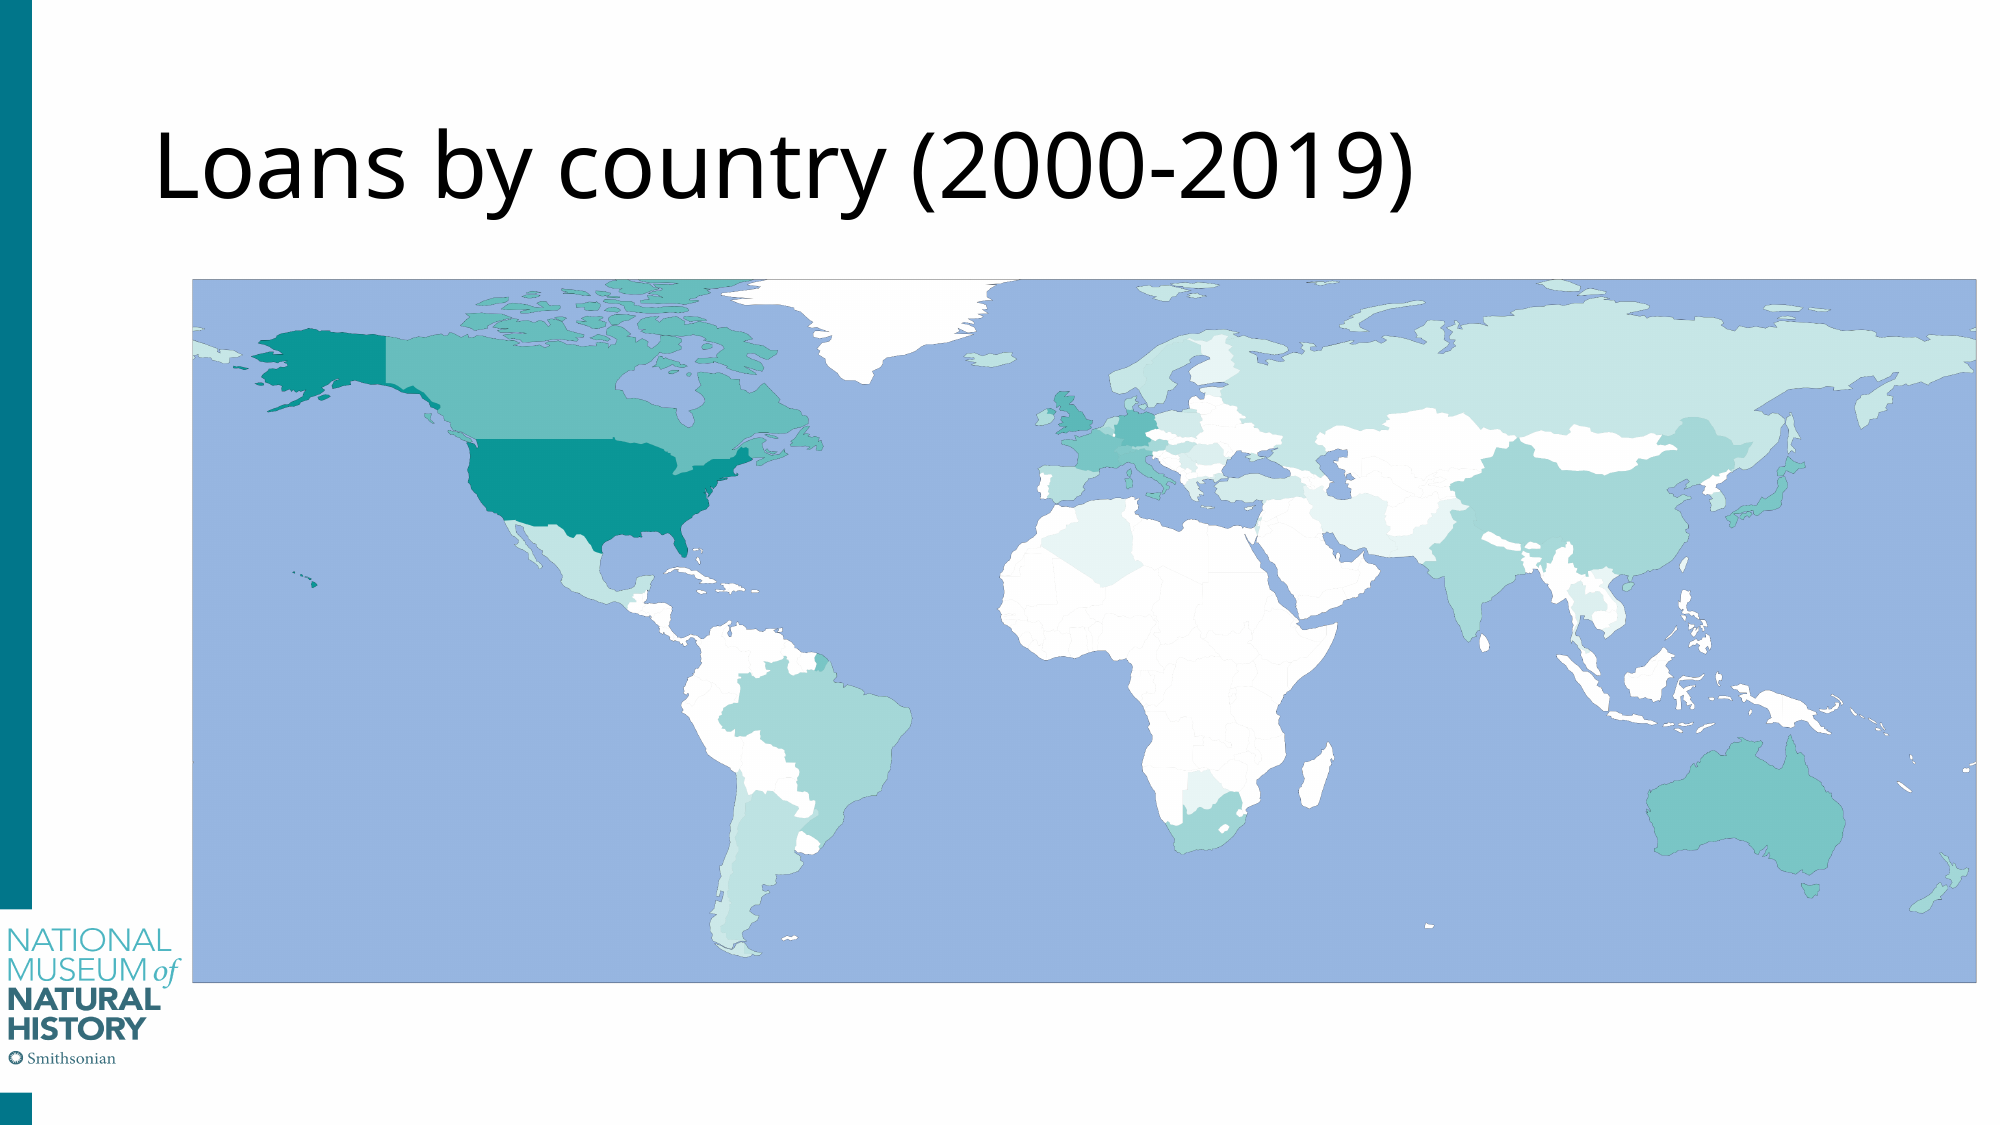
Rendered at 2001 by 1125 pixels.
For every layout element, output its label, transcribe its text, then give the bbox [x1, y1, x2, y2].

picture [0, 0, 2001, 1125]
title Loans by country (2000-2019) [137, 59, 1863, 278]
